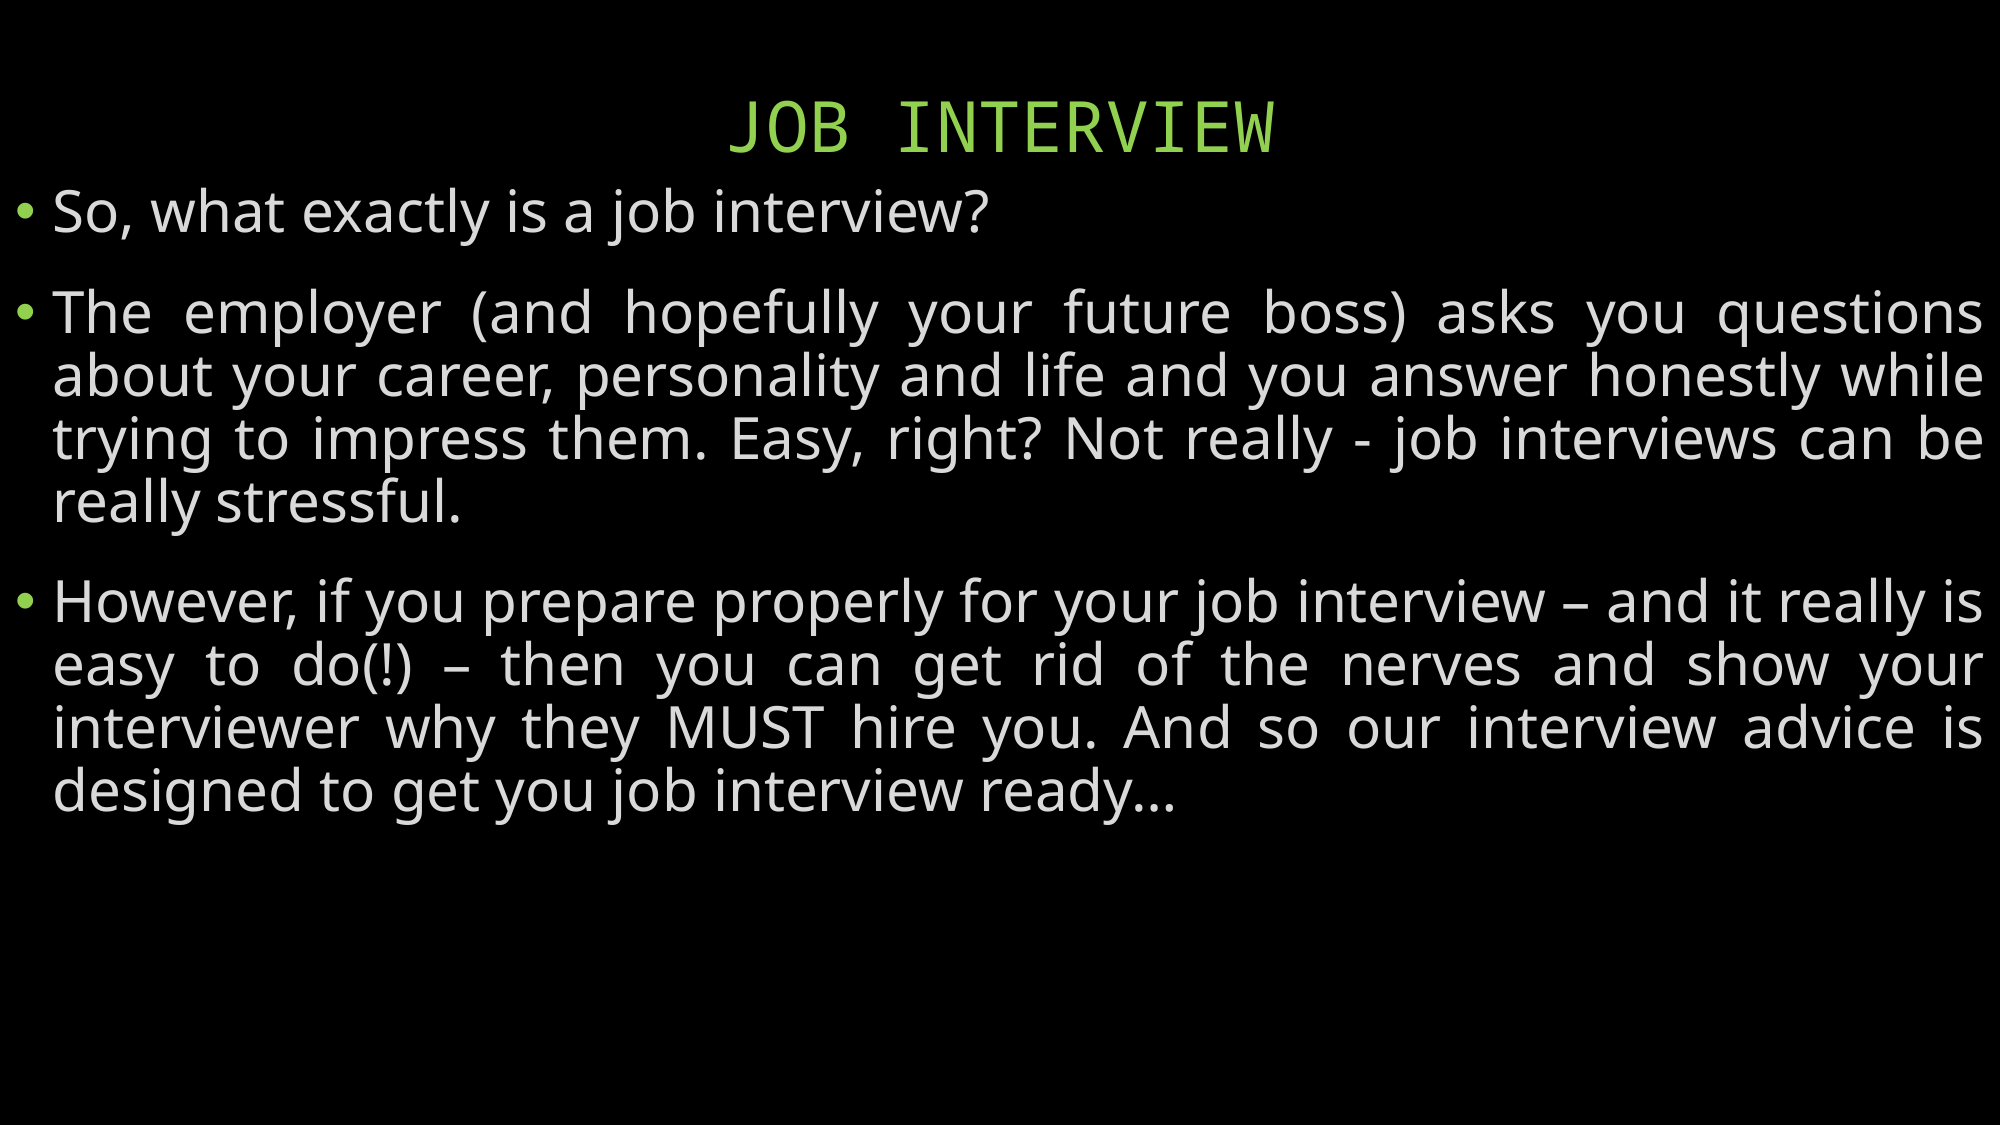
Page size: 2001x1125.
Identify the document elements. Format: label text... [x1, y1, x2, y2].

list So, what exactly is a job interview? The employer (and hopefully your future boss) asks you questions about your career, personality and life and you answer honestly while trying to impress them. Easy, right? Not really - job interviews can be really stressful. However, if you prepare properly for your job interview – and it really is easy to do(!) – then you can get rid of the nerves and show your interviewer why they MUST hire you. And so our interview advice is designed to get you job interview ready… [0, 174, 2000, 1000]
title JOB INTERVIEW [249, 75, 1750, 175]
